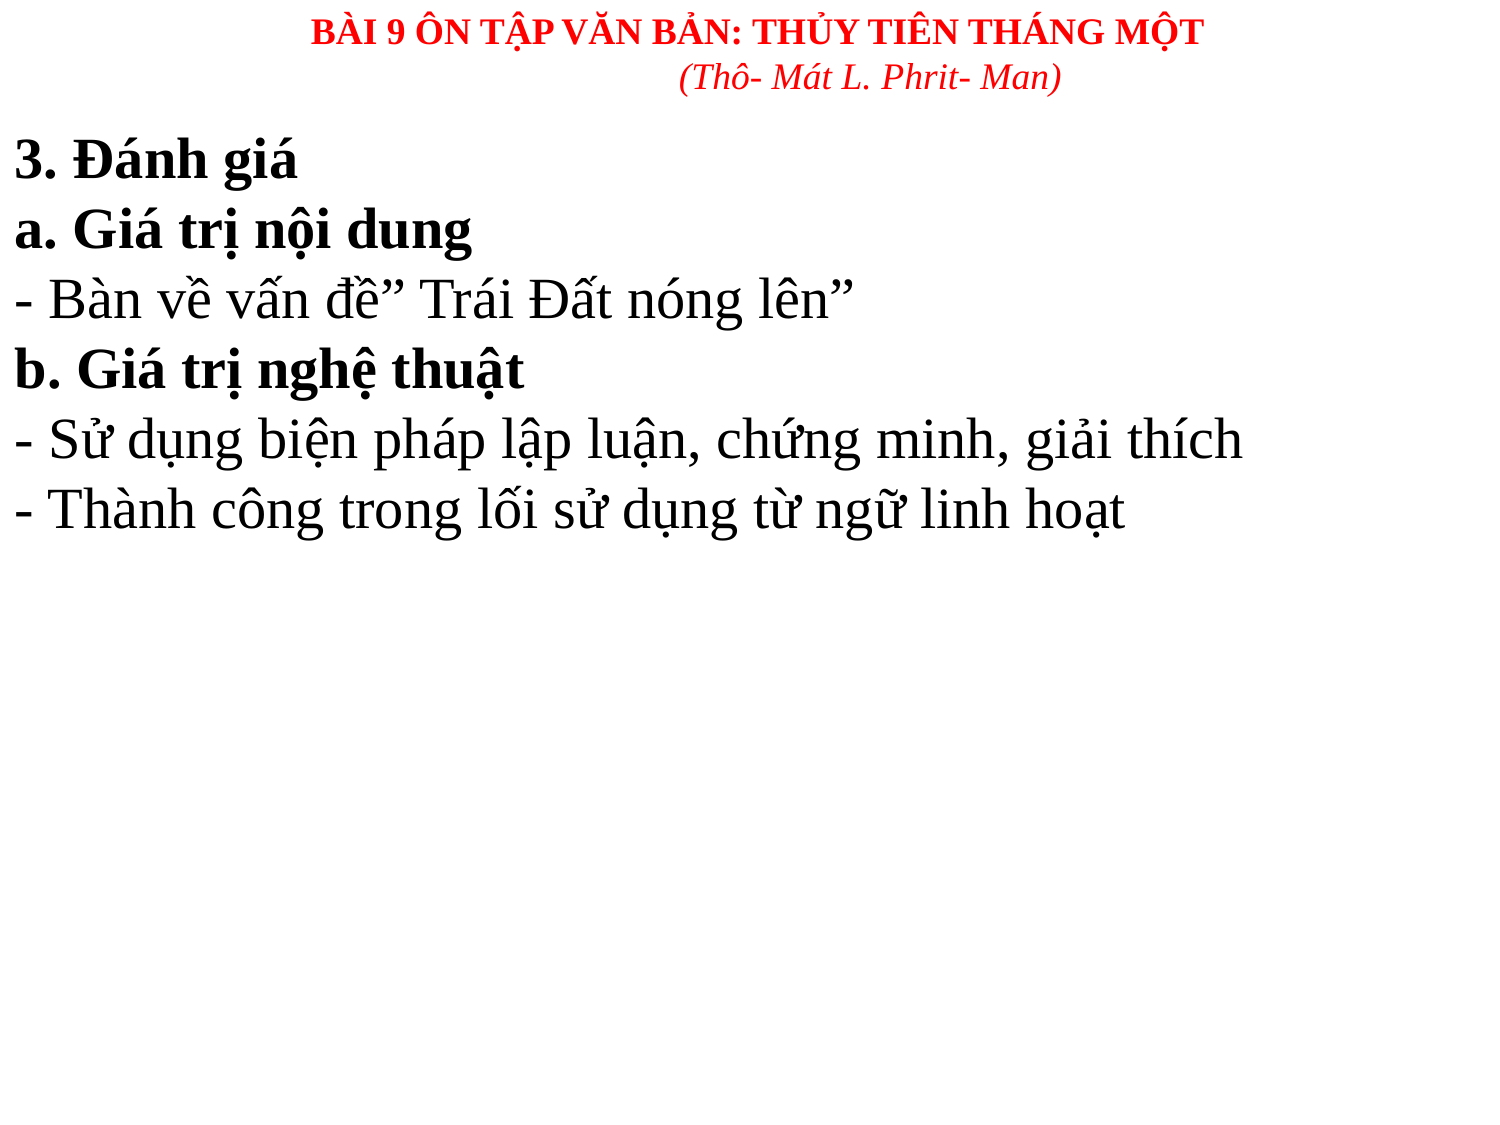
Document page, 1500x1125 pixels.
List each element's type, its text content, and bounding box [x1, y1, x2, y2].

text_box 3. Đánh giá a. Giá trị nội dung - Bàn về vấn đề” Trái Đất nóng lên” b. Giá trị nghệ thuật - Sử dụng biện pháp lập luận, chứng minh, giải thích - Thành công trong lối sử dụng từ ngữ linh hoạt [0, 112, 1488, 835]
text_box BÀI 9 ÔN TẬP VĂN BẢN: THỦY TIÊN THÁNG MỘT (Thô- Mát L. Phrit- Man) [14, 0, 1500, 158]
